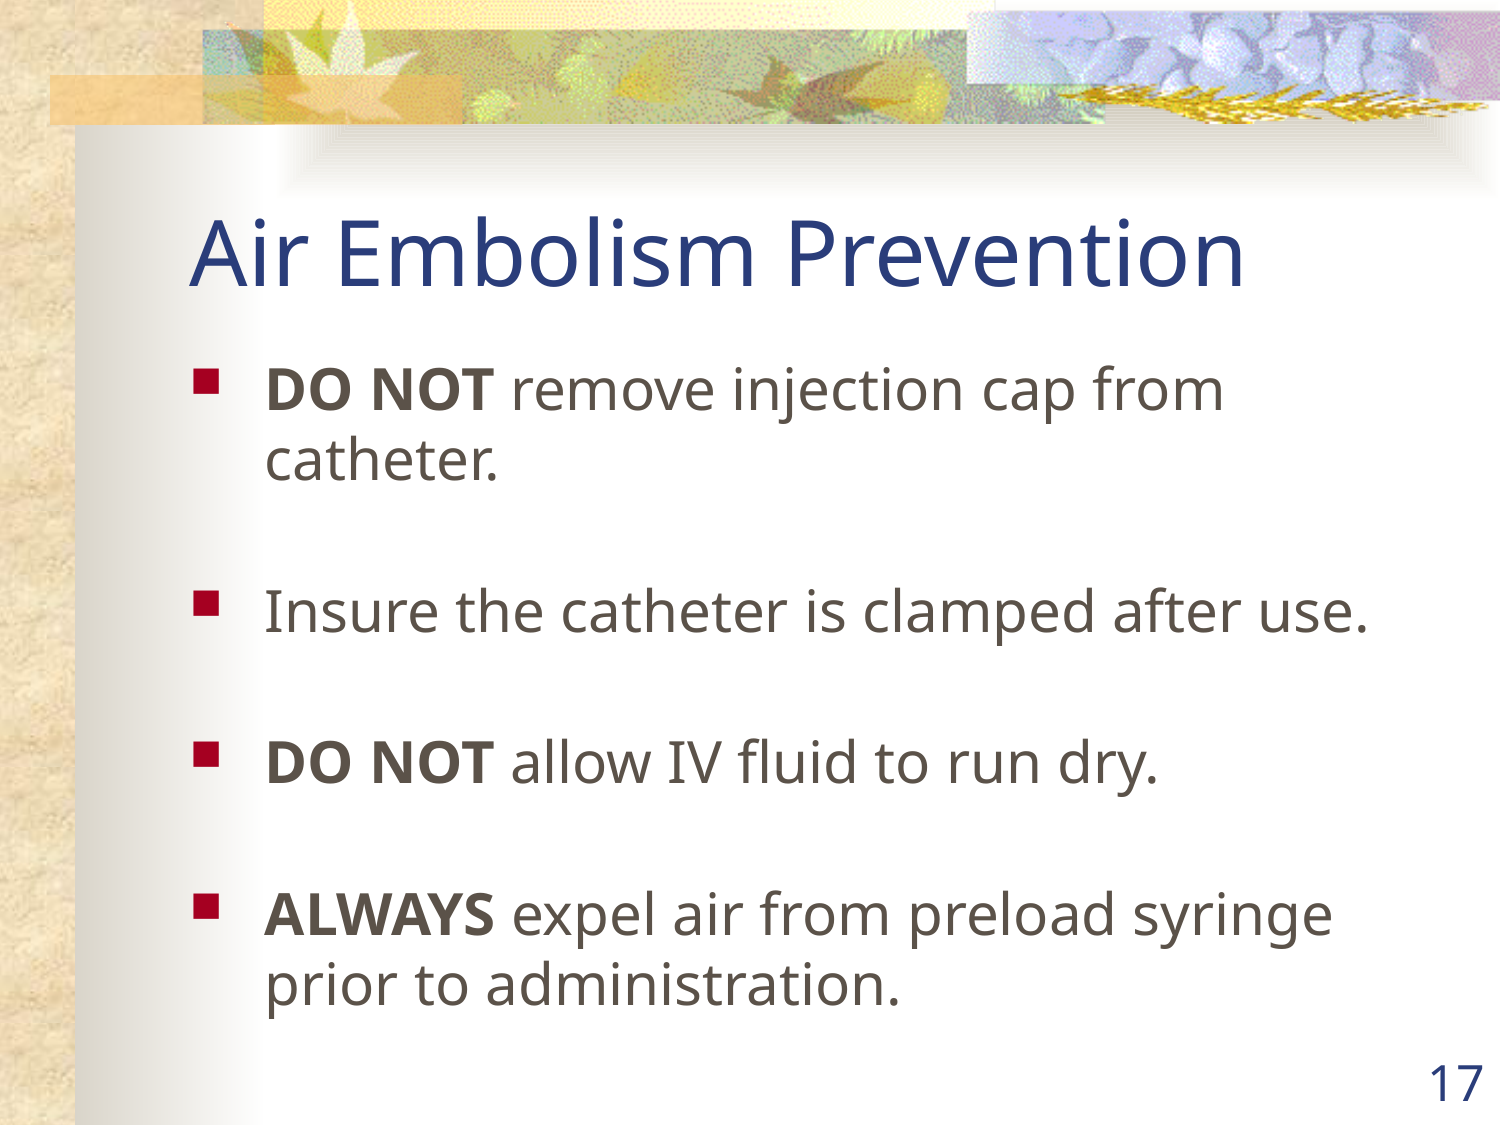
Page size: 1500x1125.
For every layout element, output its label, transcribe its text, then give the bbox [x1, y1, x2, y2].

picture [0, 0, 1500, 1125]
list DO NOT remove injection cap from catheter. Insure the catheter is clamped after use. DO NOT allow IV fluid to run dry. ALWAYS expel air from preload syringe prior to administration. [174, 344, 1450, 1020]
slide_number 17 [1349, 1051, 1500, 1125]
title Air Embolism Prevention [174, 162, 1450, 313]
